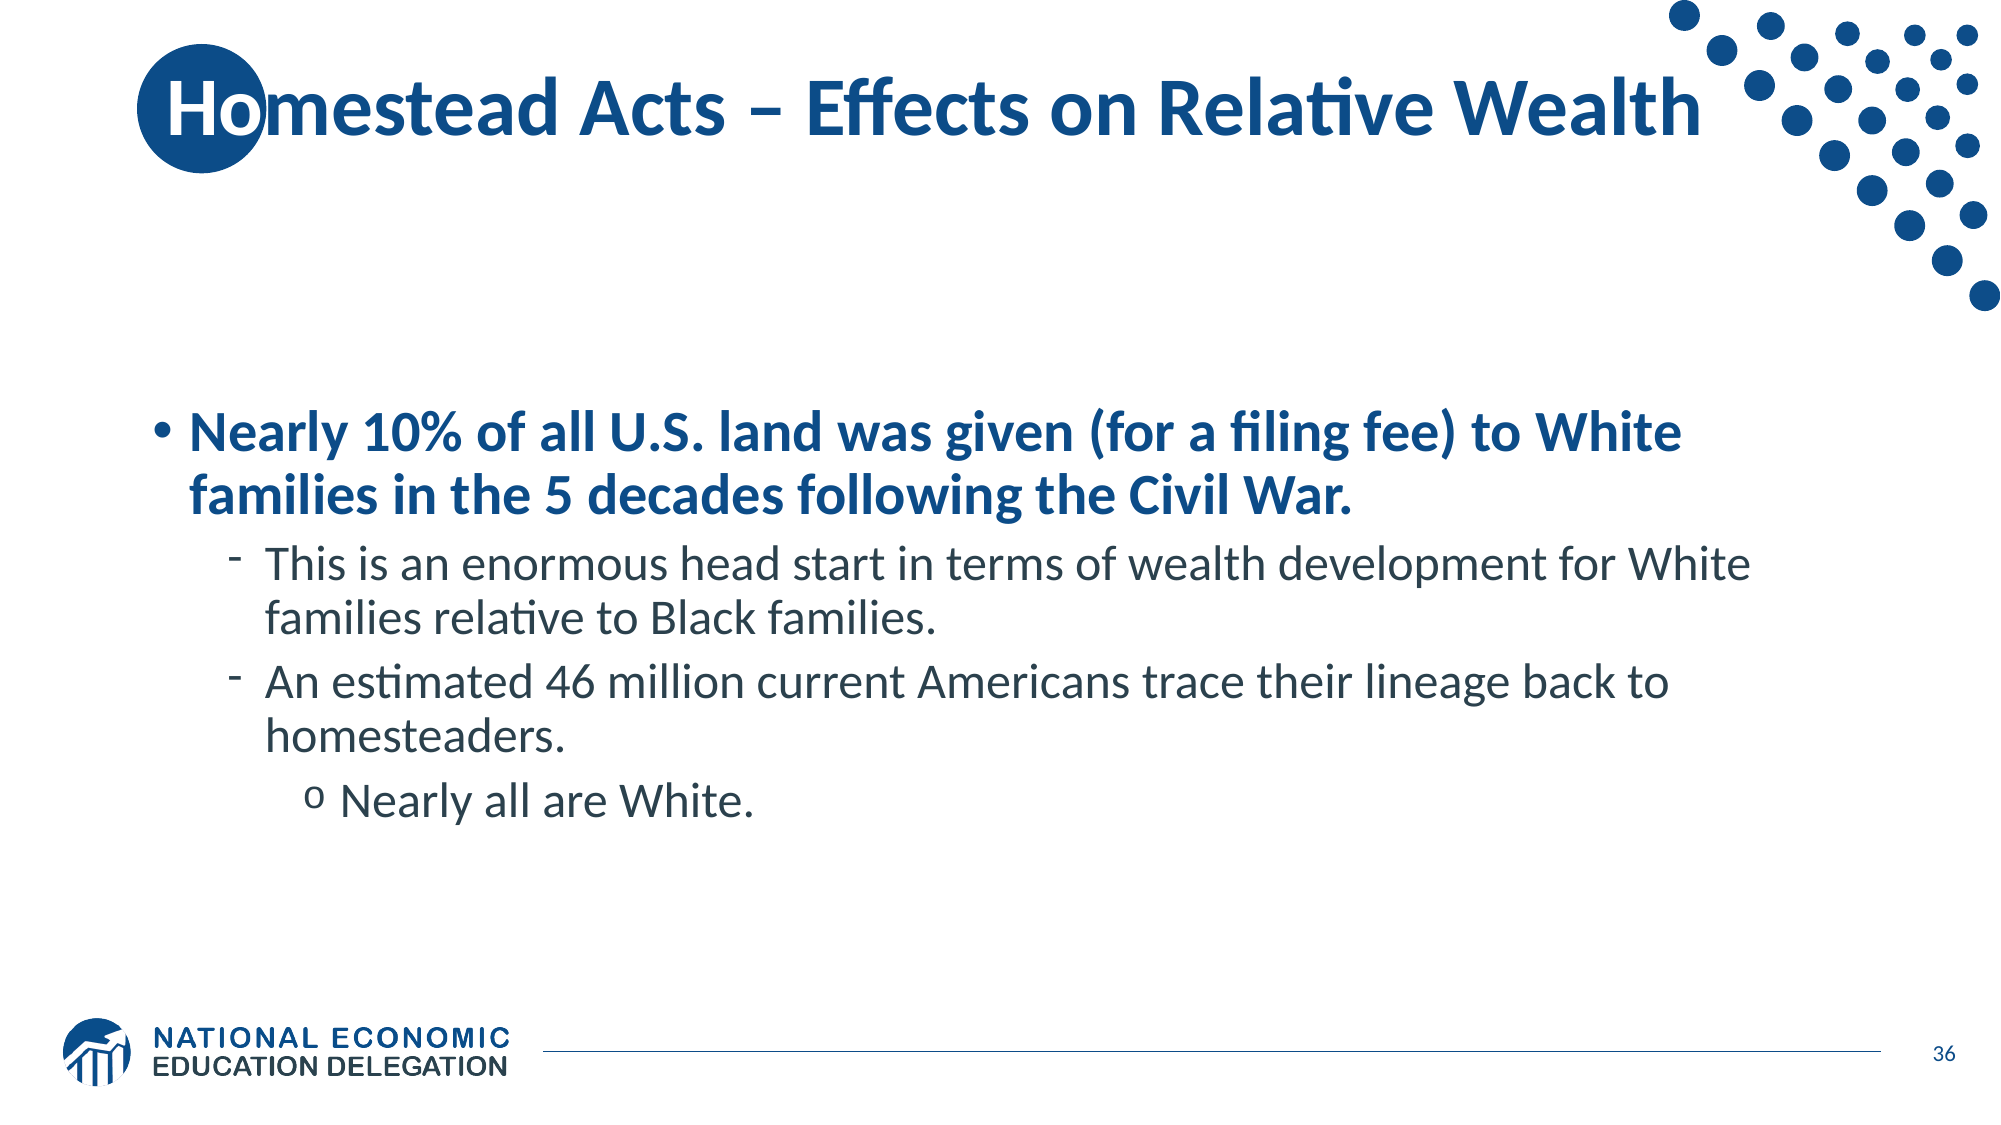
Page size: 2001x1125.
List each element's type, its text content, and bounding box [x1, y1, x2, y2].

title Homestead Acts – Effects on Relative Wealth [151, 0, 1877, 218]
slide_number 36 [1521, 1022, 1972, 1082]
list Nearly 10% of all U.S. land was given (for a filing fee) to White families in the 5 decades following the Civil War. This is an enormous head start in terms of wealth development for White families relative to Black families. An estimated 46 million current Americans trace their lineage back to homesteaders. Nearly all are White. [137, 257, 1863, 972]
picture [55, 1013, 520, 1091]
